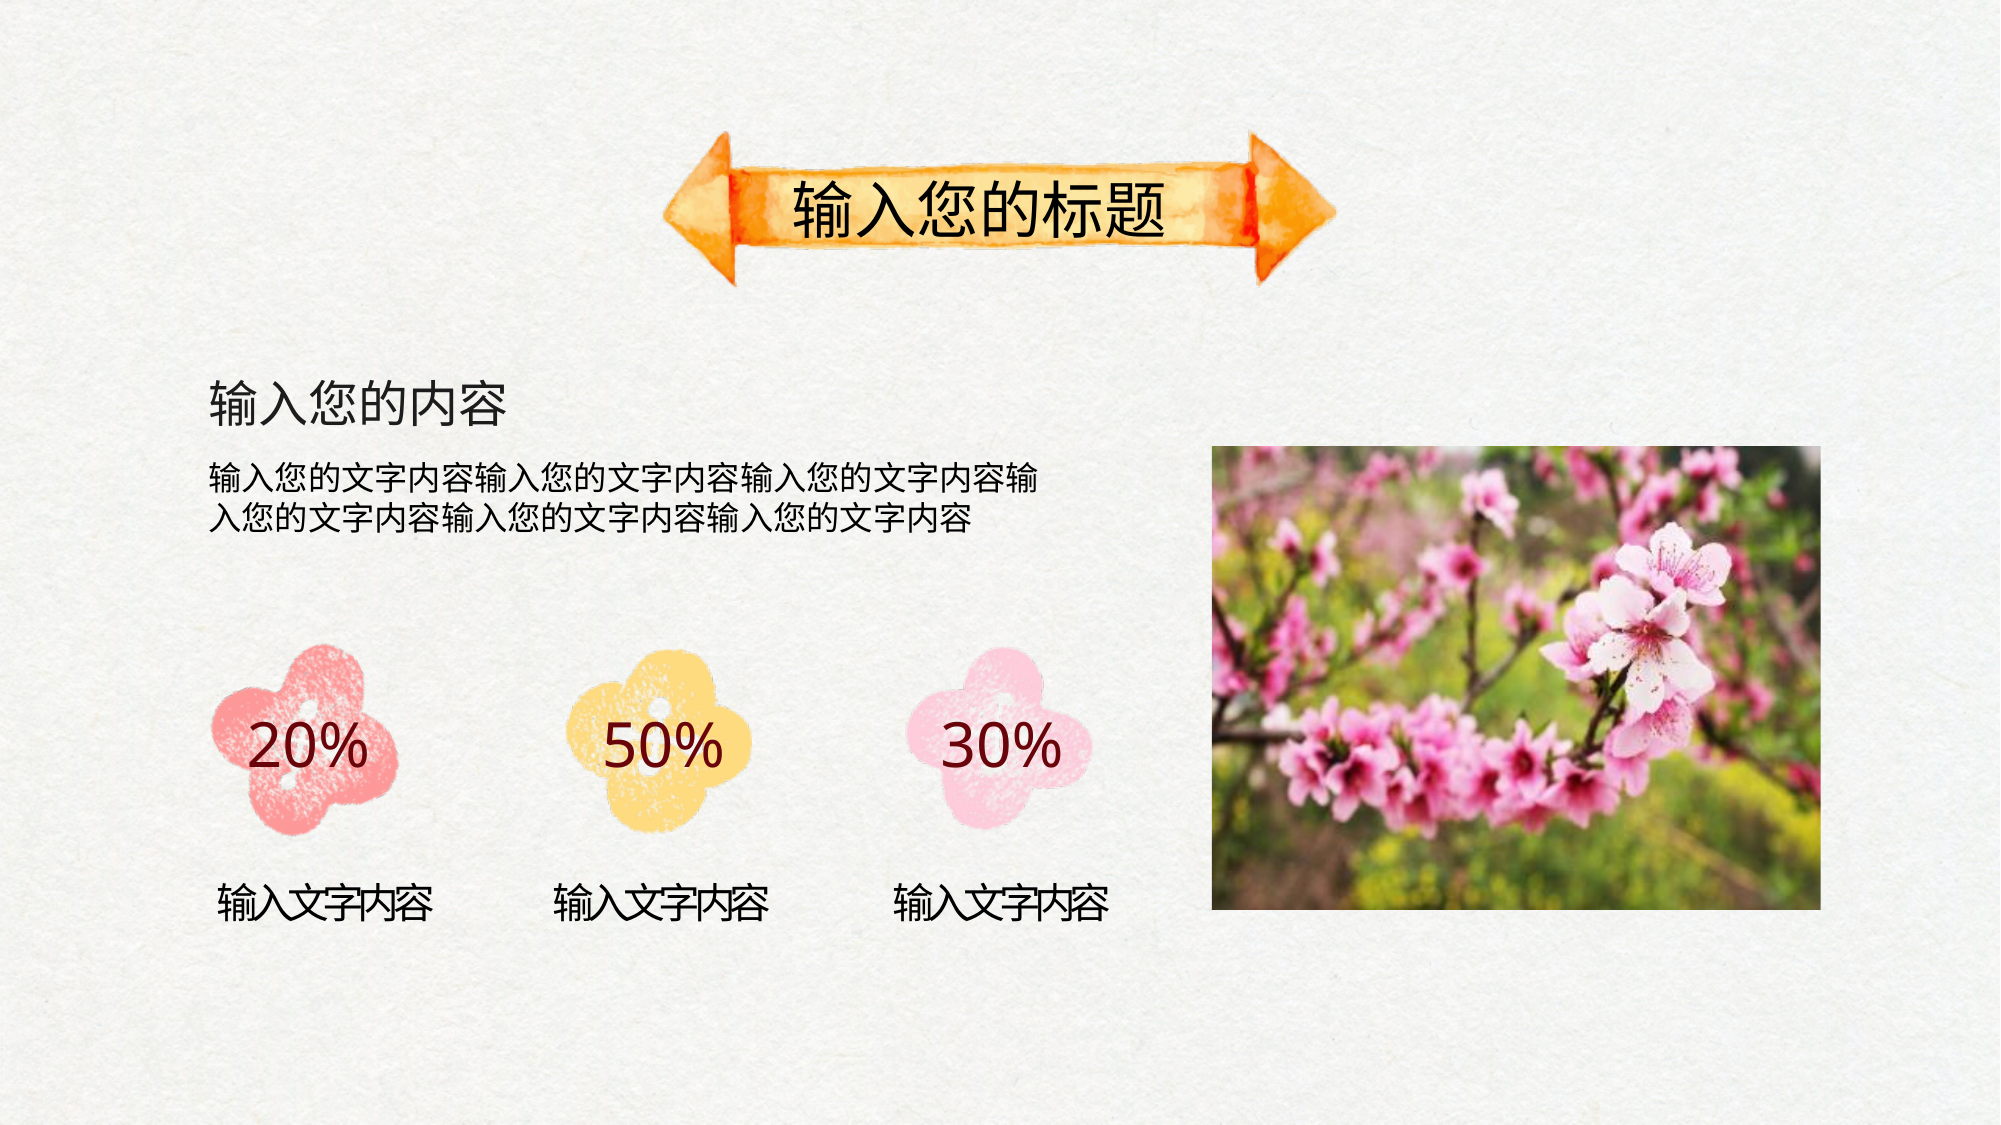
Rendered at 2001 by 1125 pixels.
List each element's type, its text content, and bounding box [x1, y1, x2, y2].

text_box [216, 657, 401, 825]
text_box 输入文字内容 [858, 868, 1147, 934]
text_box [662, 129, 1338, 289]
text_box 输入您的内容 [193, 365, 551, 441]
picture [0, 0, 2000, 1125]
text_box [904, 646, 1095, 831]
text_box 输入文字内容 [181, 868, 470, 934]
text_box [565, 649, 756, 836]
text_box [1211, 445, 1822, 910]
text_box 输入文字内容 [517, 868, 806, 934]
text_box 输入您的文字内容输入您的文字内容输入您的文字内容输入您的文字内容输入您的文字内容输入您的文字内容 [193, 449, 1069, 545]
